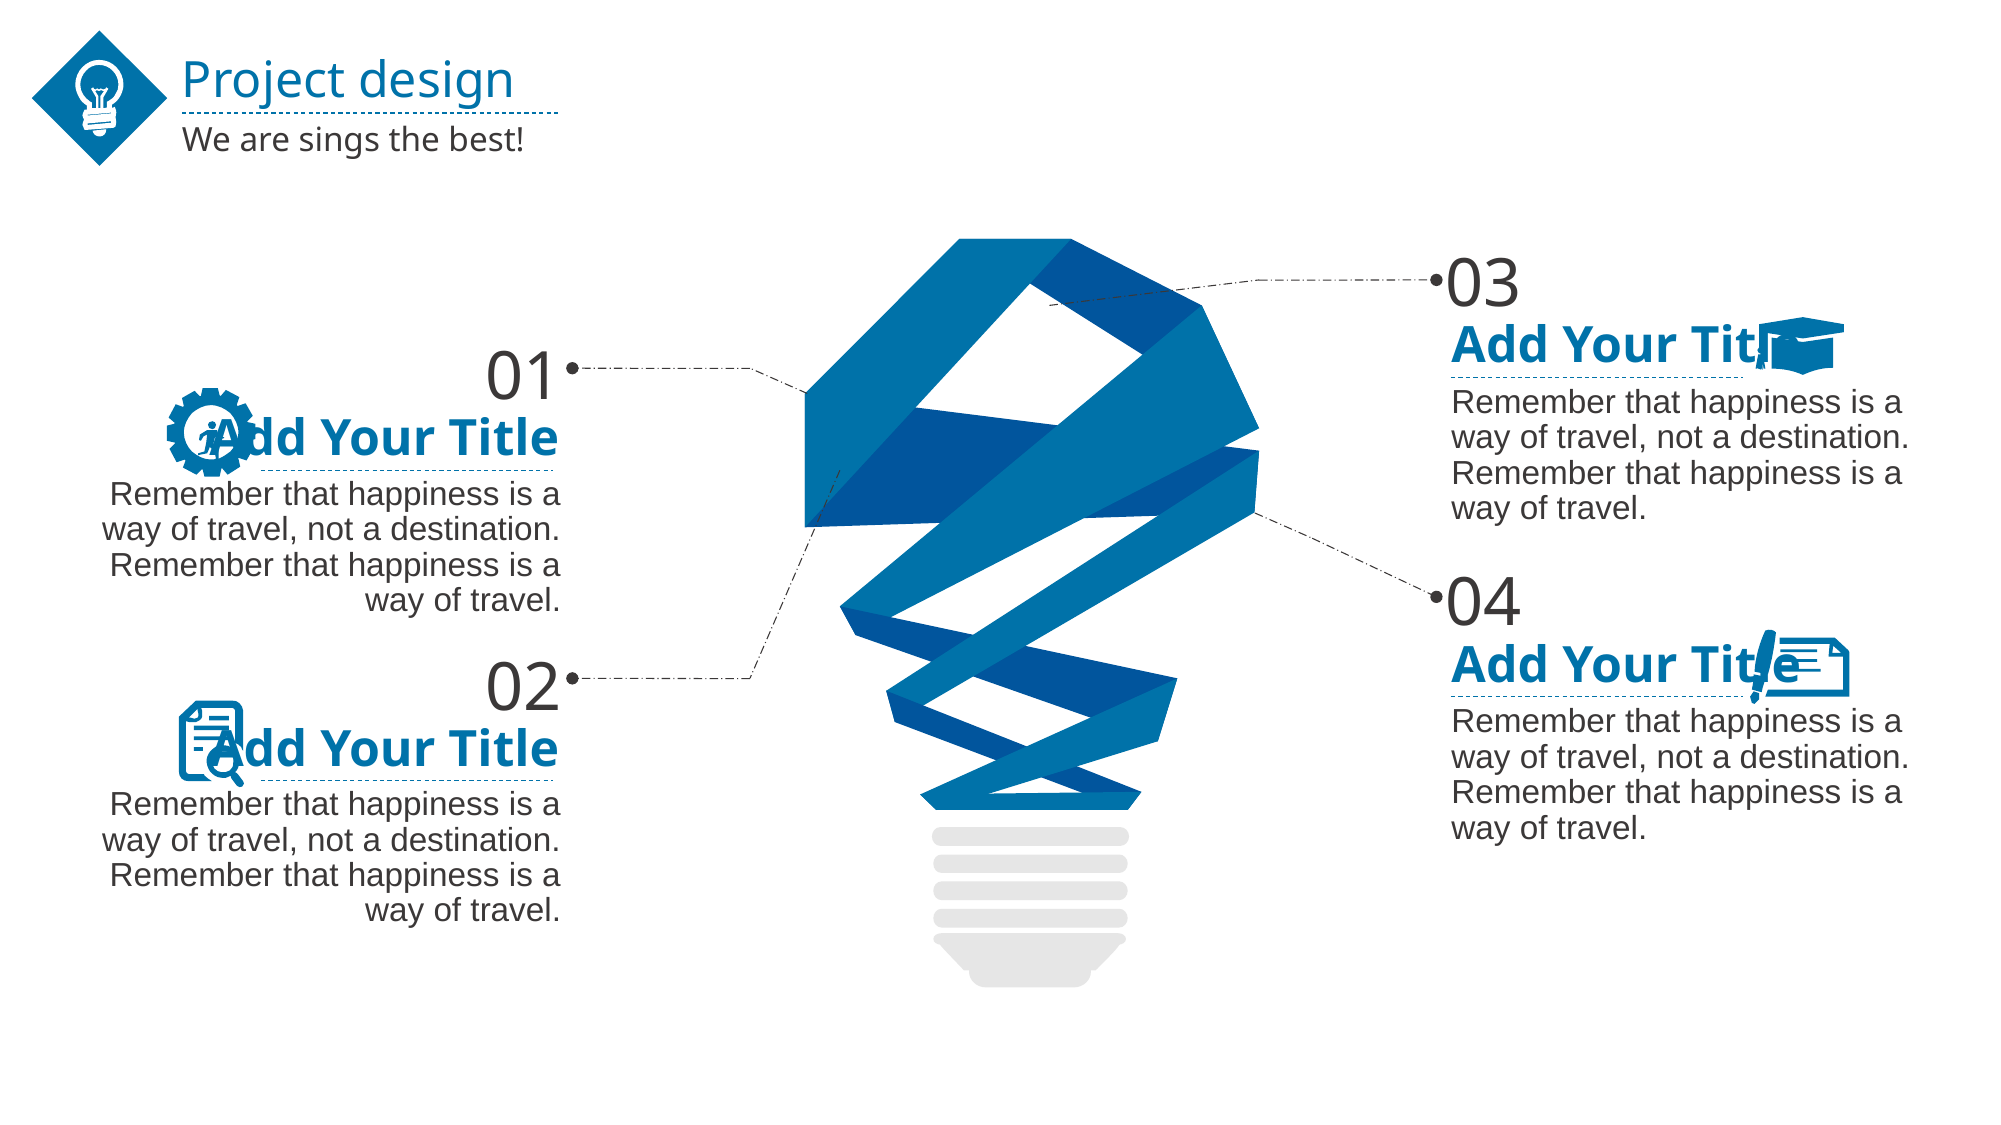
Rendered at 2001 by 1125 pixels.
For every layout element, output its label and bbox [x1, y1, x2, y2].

text_box [31, 30, 673, 166]
text_box [1360, 231, 1950, 536]
text_box [1360, 551, 1950, 855]
text_box [647, 368, 808, 394]
text_box [63, 325, 647, 628]
text_box [63, 636, 647, 938]
text_box [572, 606, 840, 679]
text_box [804, 238, 1260, 988]
text_box [1201, 279, 1437, 306]
text_box [1254, 512, 1437, 597]
